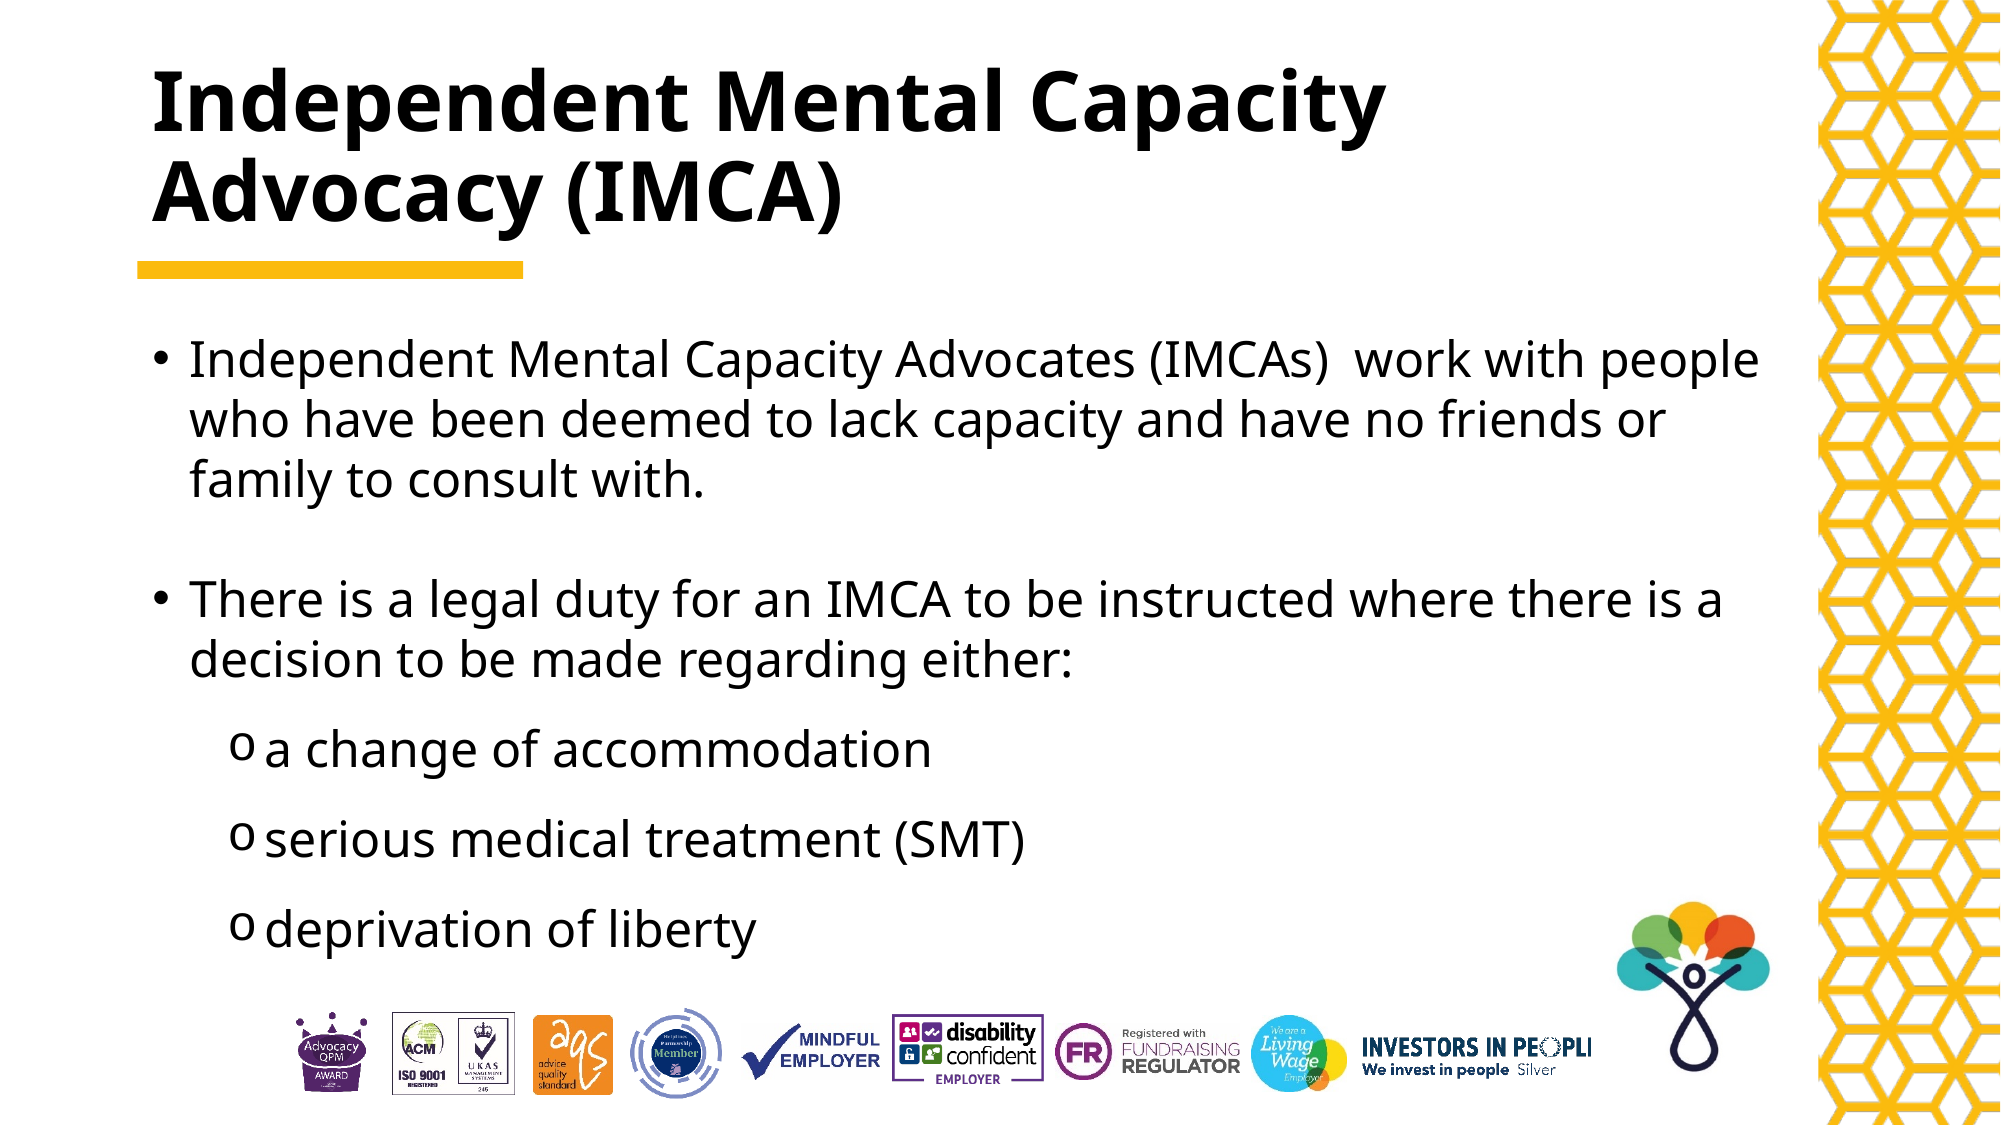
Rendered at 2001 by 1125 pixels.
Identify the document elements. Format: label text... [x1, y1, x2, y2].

picture [533, 1015, 613, 1095]
picture [392, 1012, 515, 1095]
picture [1819, 2, 2001, 1125]
picture [741, 1023, 880, 1080]
picture [891, 1014, 1044, 1088]
picture [630, 1007, 722, 1099]
picture [296, 1012, 367, 1092]
picture [1251, 1015, 1347, 1092]
title Independent Mental Capacity Advocacy (IMCA) [137, 40, 1811, 259]
picture [1055, 1023, 1240, 1080]
picture [1358, 982, 1795, 1097]
list Independent Mental Capacity Advocates (IMCAs) work with people who have been deemed to lack capacity and have no friends or family to consult with. There is a legal duty for an IMCA to be instructed where there is a decision to be made regarding either: a change of accommodation serious medical treatment (SMT) deprivation of liberty [137, 319, 1811, 982]
